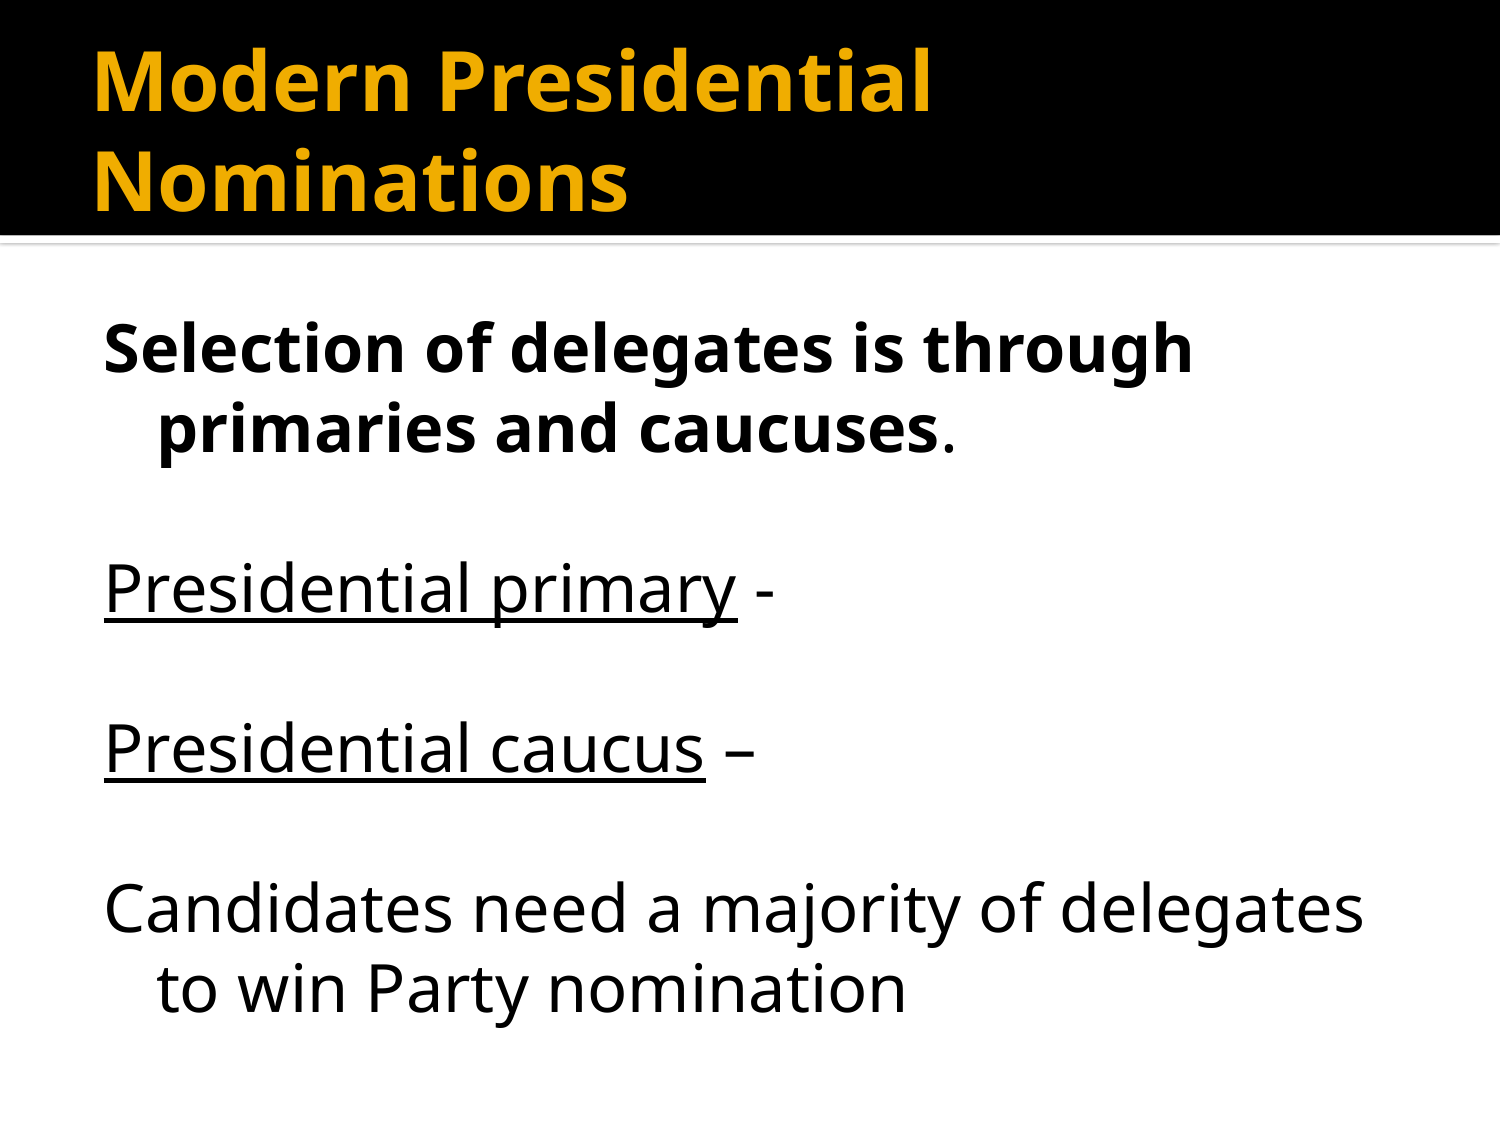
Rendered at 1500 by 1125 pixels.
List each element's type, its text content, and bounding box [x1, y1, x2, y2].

title Modern Presidential Nominations [75, 25, 1425, 231]
list Selection of delegates is through primaries and caucuses. Presidential primary - Presidential caucus – Candidates need a majority of delegates to win Party nomination [75, 291, 1425, 1050]
